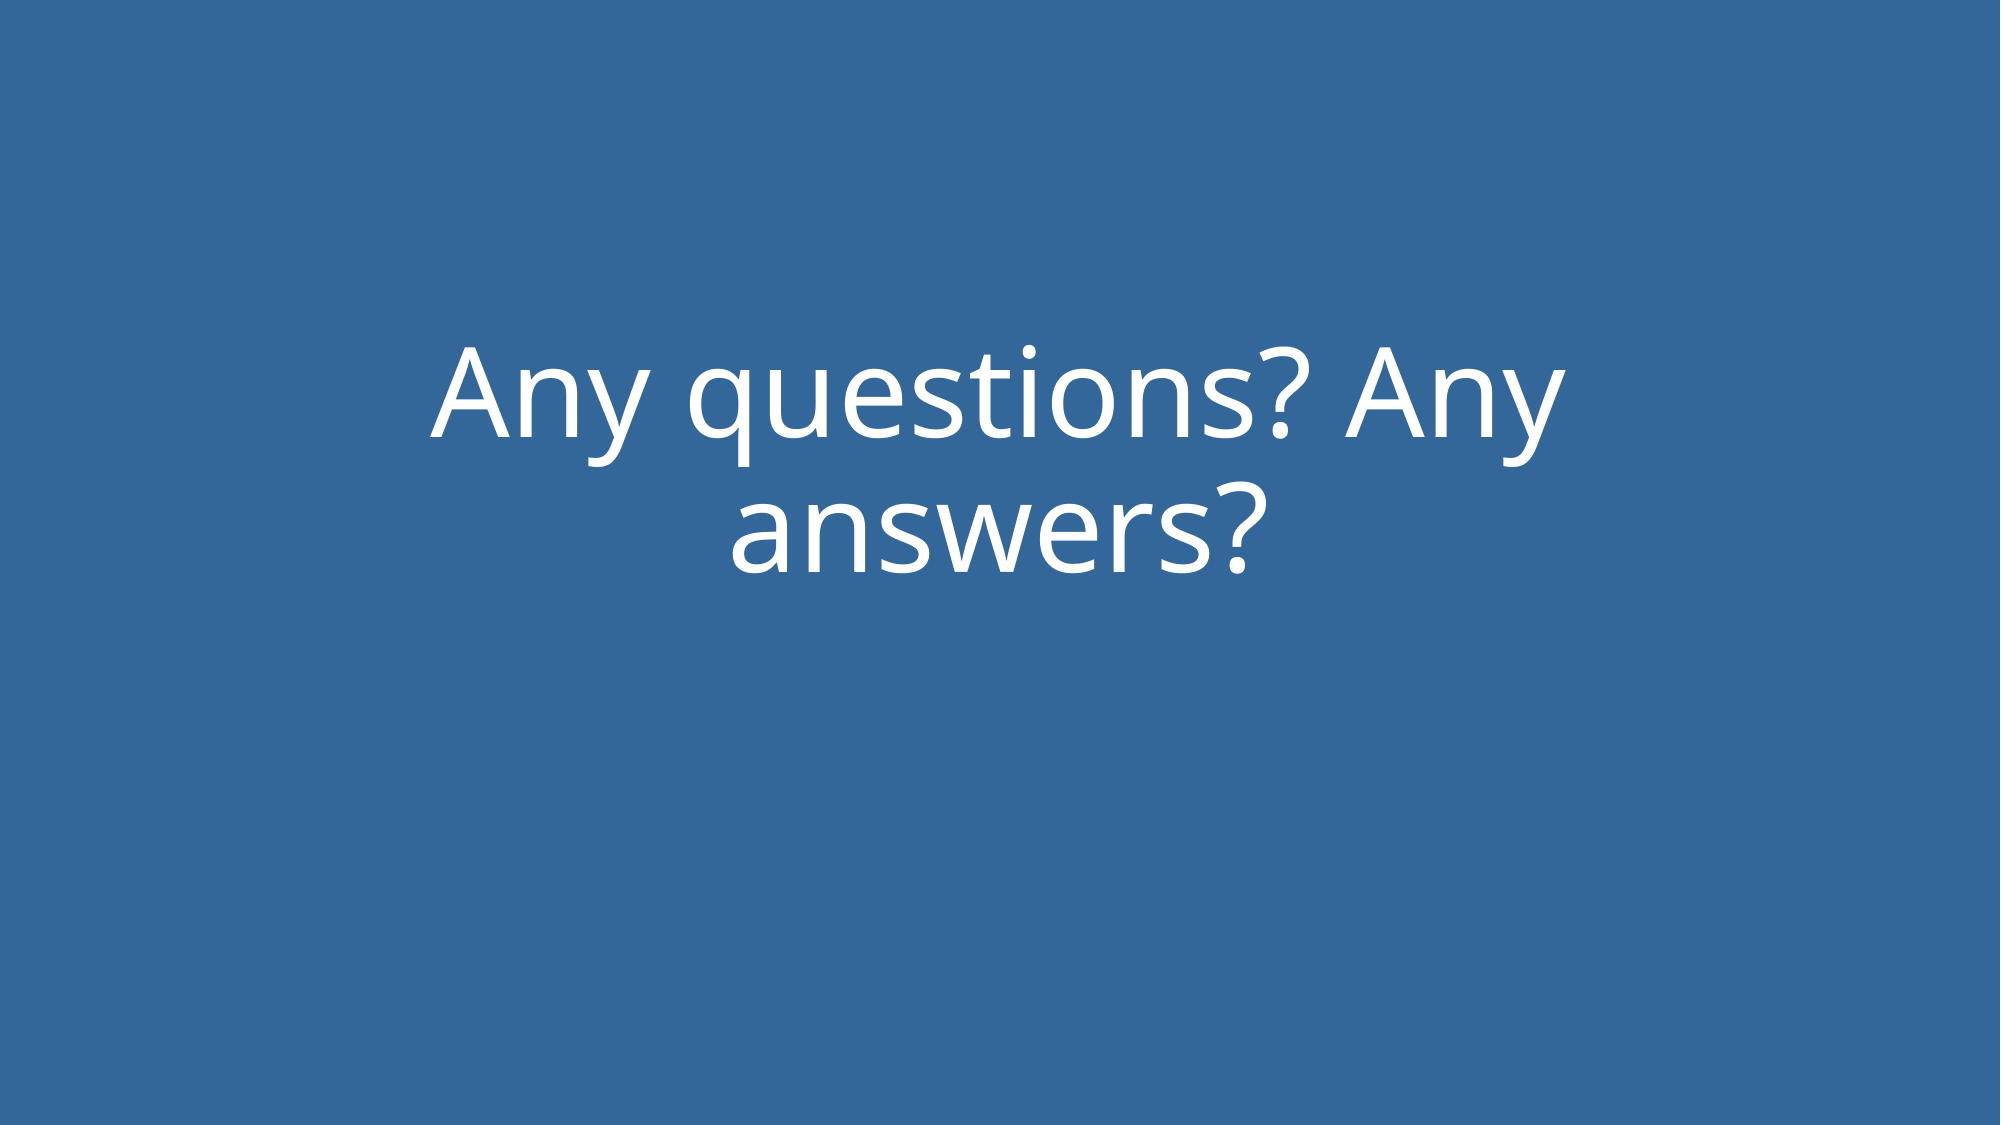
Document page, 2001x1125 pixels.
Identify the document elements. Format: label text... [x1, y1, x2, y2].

title Any questions? Any answers? [136, 280, 1862, 607]
